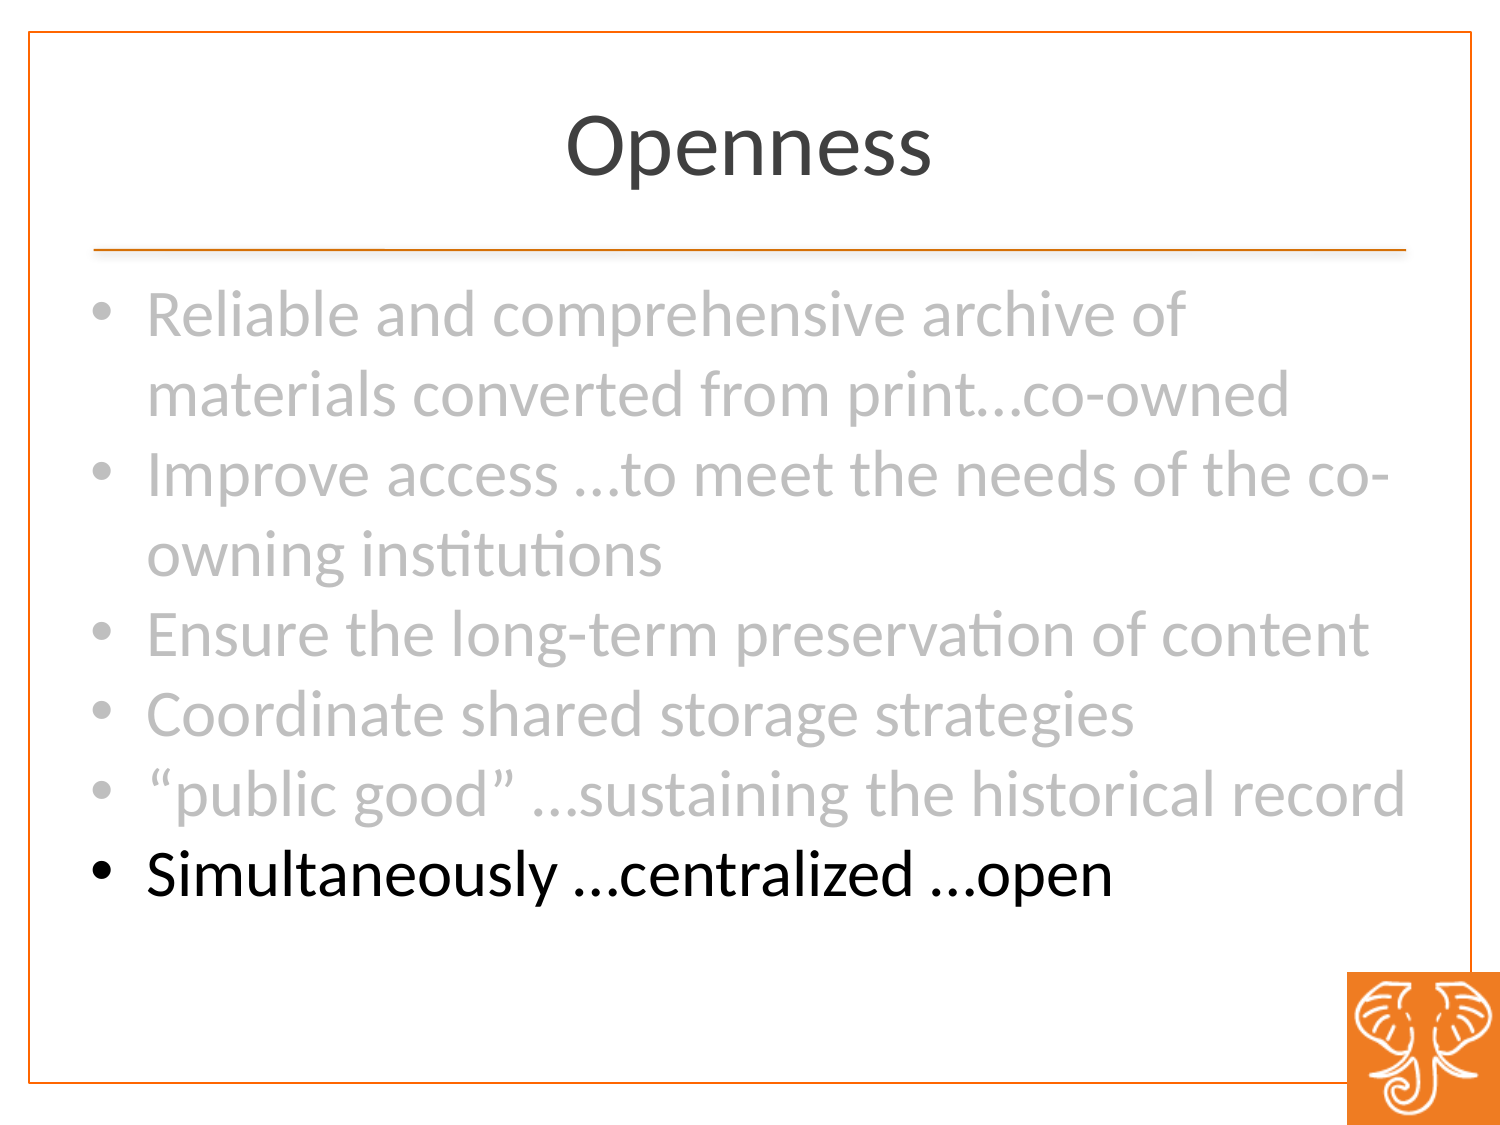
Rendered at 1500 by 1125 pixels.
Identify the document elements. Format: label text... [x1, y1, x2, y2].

title Openness [75, 45, 1425, 233]
picture [1347, 972, 1500, 1125]
list Reliable and comprehensive archive of materials converted from print…co-owned Improve access …to meet the needs of the co-owning institutions Ensure the long-term preservation of content Coordinate shared storage strategies “public good” …sustaining the historical record Simultaneously …centralized …open [75, 262, 1425, 1066]
